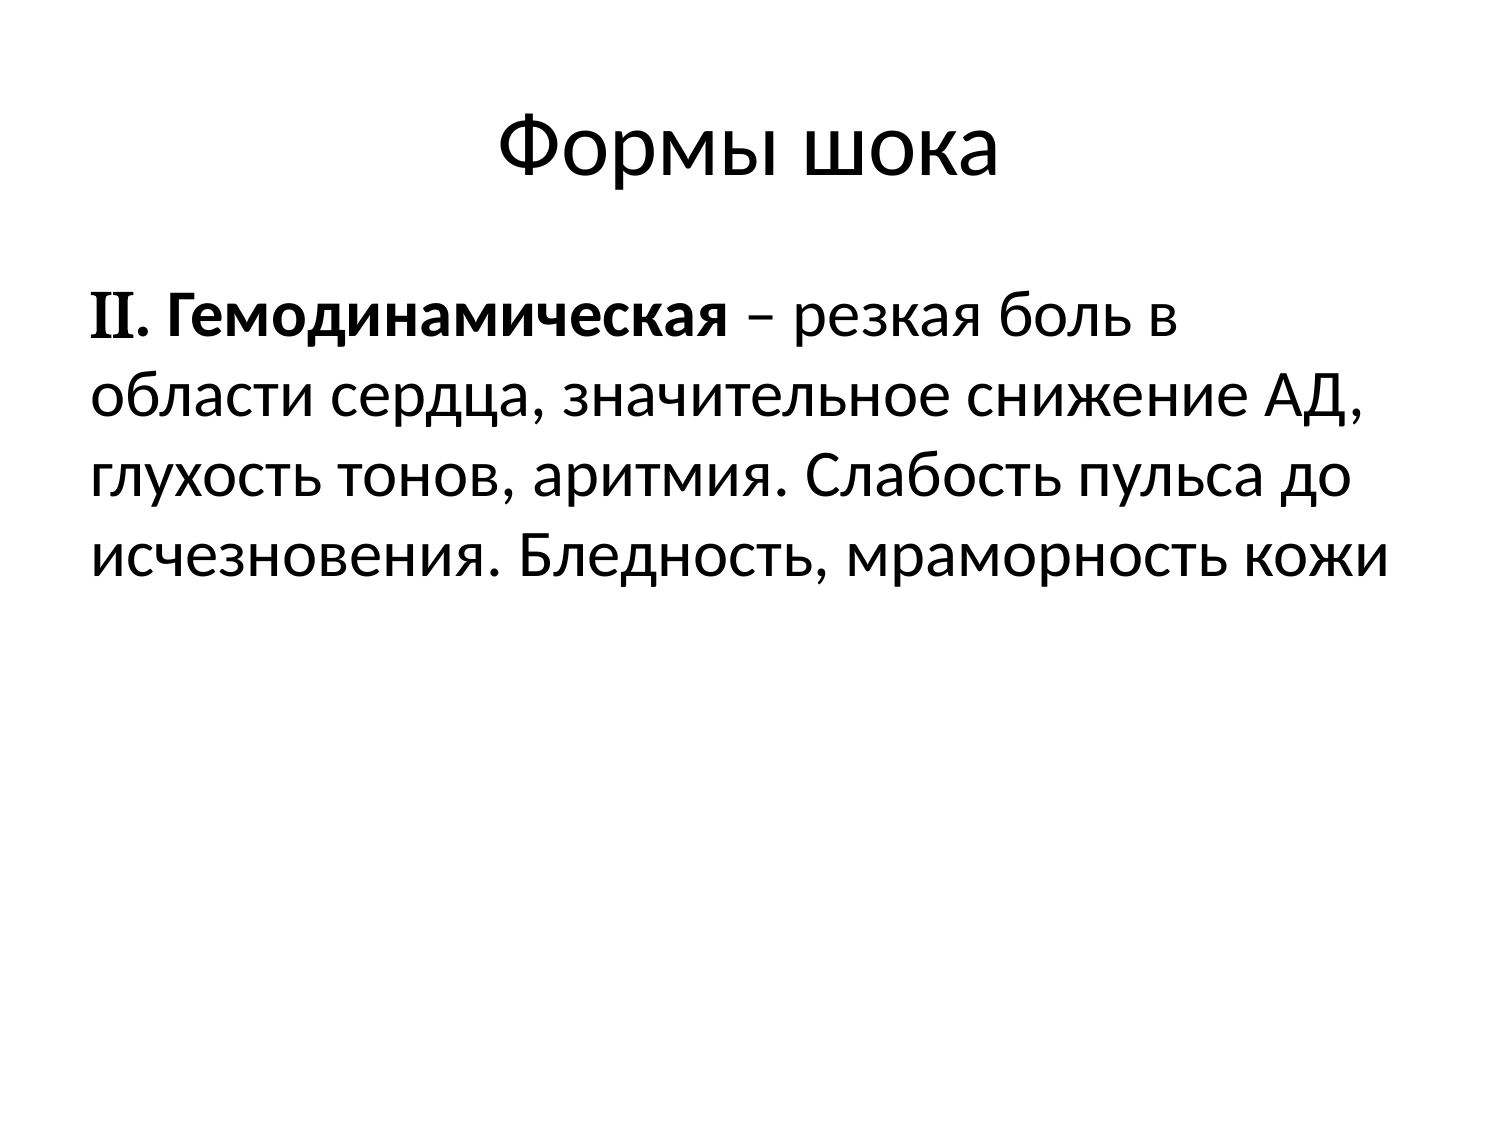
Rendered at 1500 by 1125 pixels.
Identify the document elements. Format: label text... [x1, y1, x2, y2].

title Формы шока [75, 45, 1425, 233]
list . Гемодинамическая – резкая боль в области сердца, значительное снижение АД, глухость тонов, аритмия. Слабость пульса до исчезновения. Бледность, мраморность кожи [75, 262, 1425, 1005]
